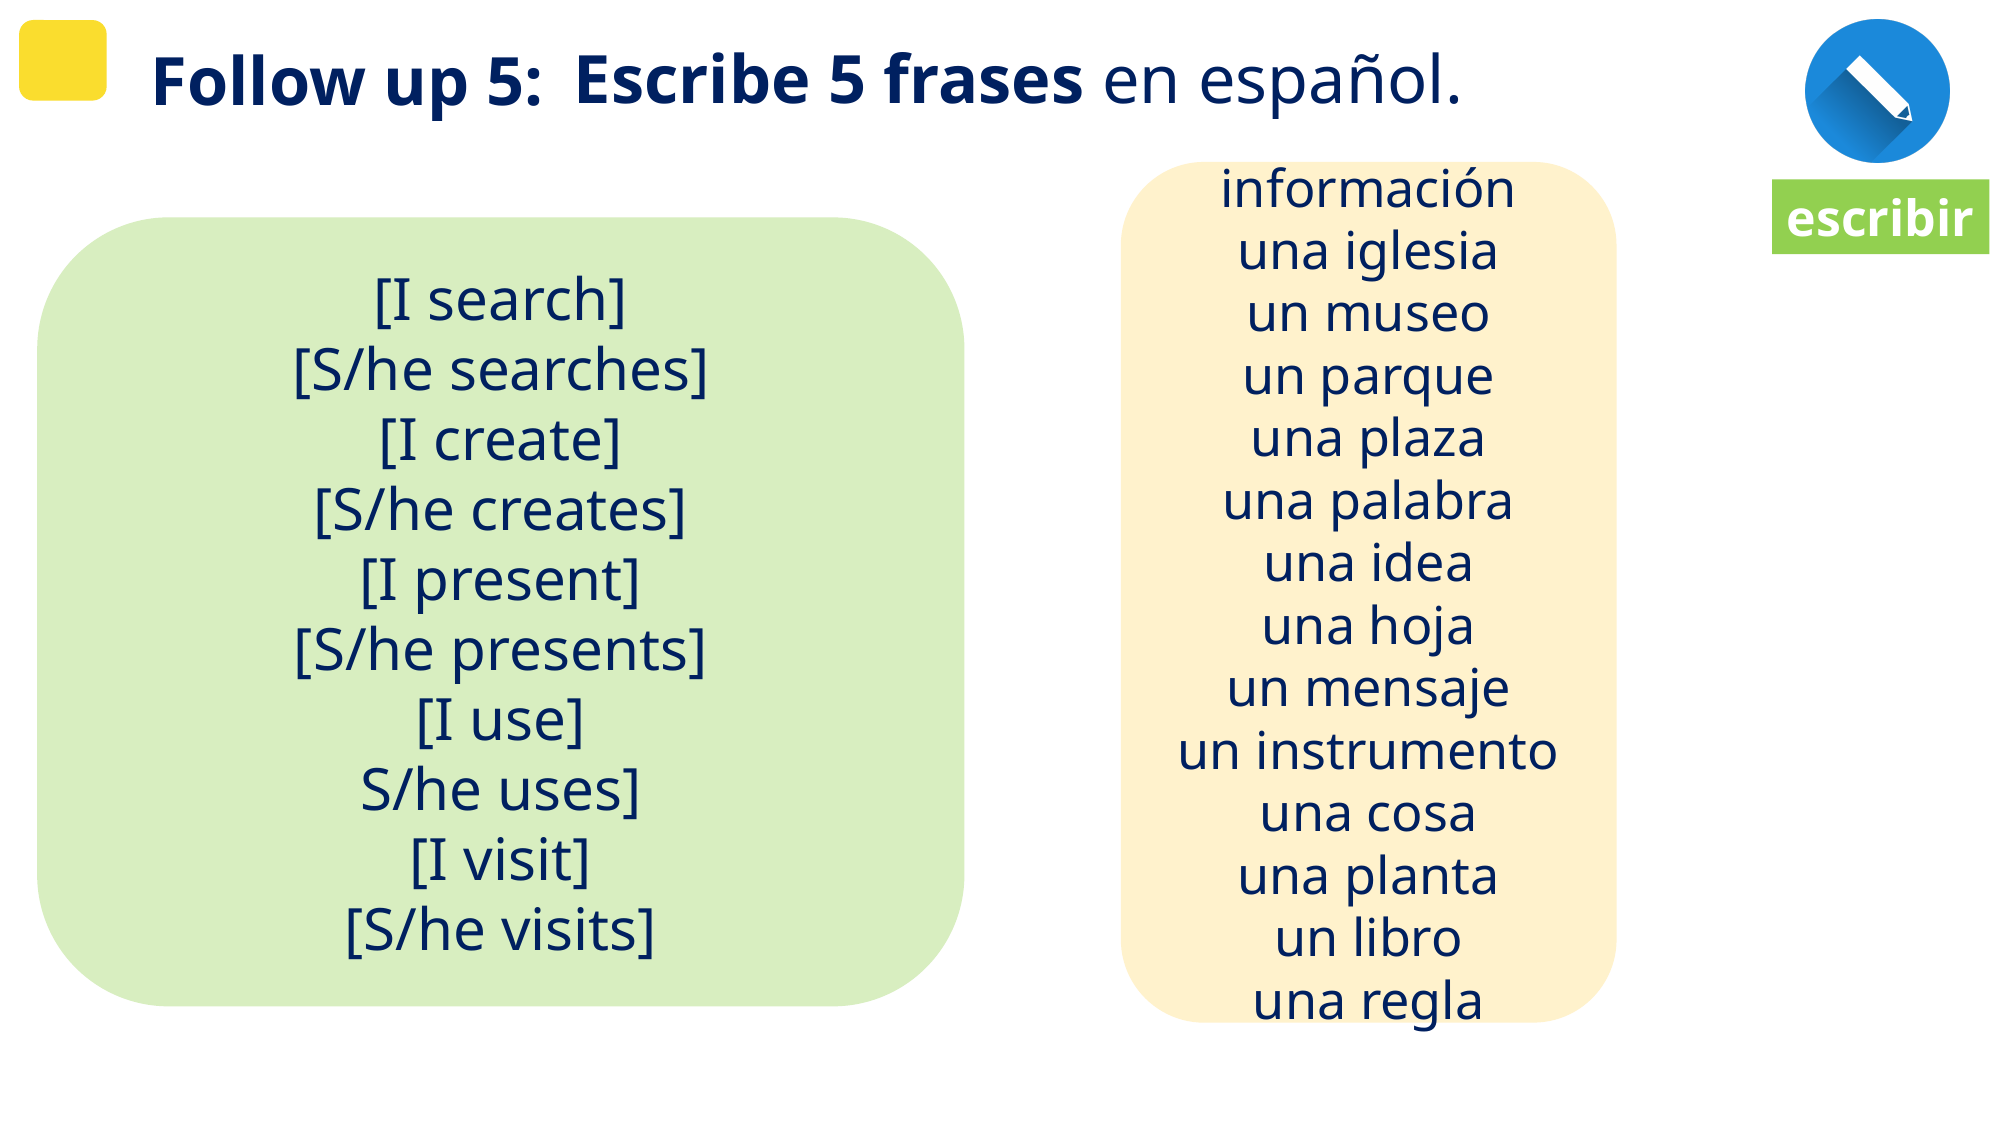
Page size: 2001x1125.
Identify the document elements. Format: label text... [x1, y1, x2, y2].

title Follow up 5: [135, 35, 721, 132]
text_box información una iglesia un museo un parque una plaza una palabra una idea una hoja un mensaje un instrumento una cosa una planta un libro una regla [1120, 161, 1617, 1023]
text_box Escribe 5 frases en español. [559, 29, 1479, 125]
text_box [I search] [S/he searches] [I create] [S/he creates] [I present] [S/he presents] [I use] S/he uses] [I visit] [S/he visits] [36, 216, 966, 1008]
picture [1805, 19, 1950, 163]
text_box [20, 21, 106, 100]
text_box escribir [1772, 179, 1990, 255]
